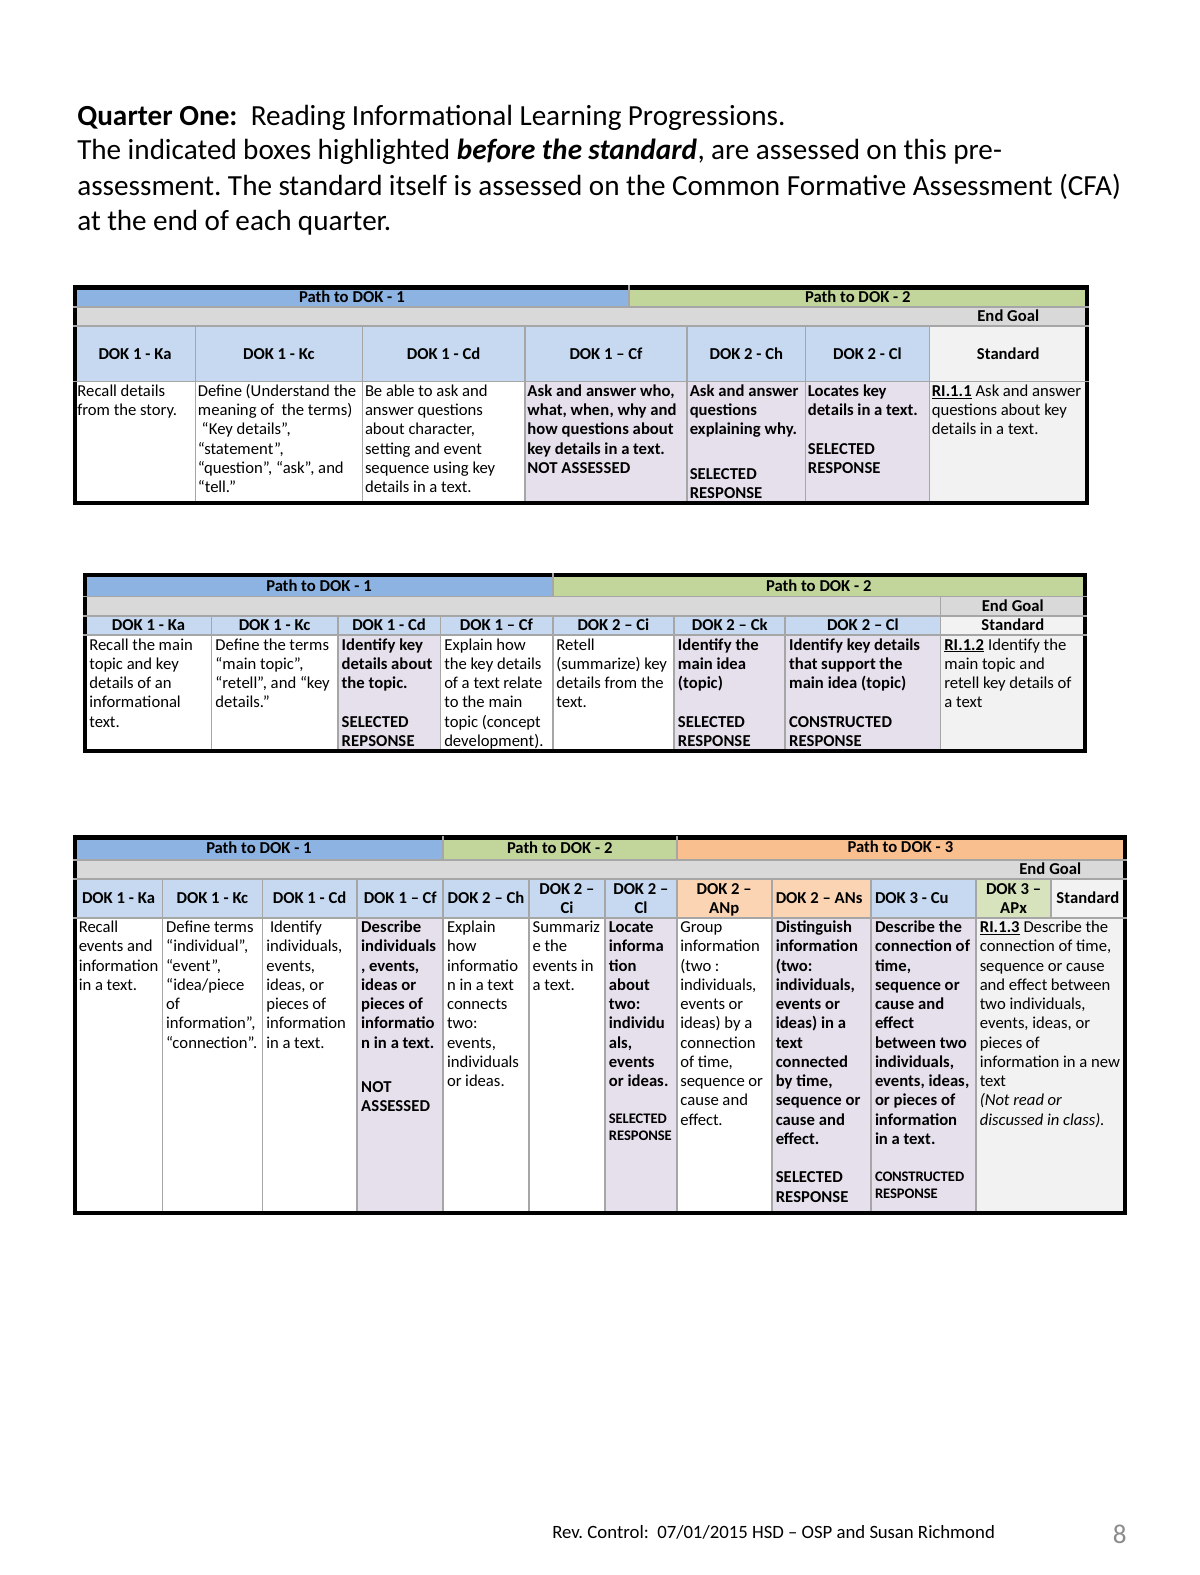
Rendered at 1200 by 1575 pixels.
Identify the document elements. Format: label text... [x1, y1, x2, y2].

table_cell Be able to ask and answer questions about character, setting and event sequence using key details in a text. [363, 382, 524, 501]
table_cell Locates key details in a text. SELECTED RESPONSE [806, 382, 929, 501]
table_cell Identify key details that support the main idea (topic) CONSTRUCTED RESPONSE [786, 636, 940, 749]
table_cell Describe the connection of time, sequence or cause and effect between two individuals, events, ideas, or pieces of information in a text. CONSTRUCTED RESPONSE [872, 919, 975, 1211]
table_cell DOK 1 - Kc [212, 617, 337, 634]
table_cell Distinguish information (two: individuals, events or ideas) in a text connected by time, sequence or cause and effect. SELECTED RESPONSE [773, 919, 870, 1211]
table_cell [77, 861, 976, 878]
table_cell Explain how the key details of a text relate to the main topic (concept development). [441, 636, 552, 749]
table_cell [77, 308, 929, 325]
table_cell End Goal [941, 597, 1083, 615]
table_cell RI.1.3 Describe the connection of time, sequence or cause and effect between two individuals, events, ideas, or pieces of information in a new text (Not read or discussed in class). [977, 919, 1123, 1211]
table_header Path to DOK - 3 [678, 840, 1123, 859]
table_header Path to DOK - 1 [87, 577, 552, 596]
table_cell Retell (summarize) key details from the text. [554, 636, 673, 749]
table_cell Describe individuals, events, ideas or pieces of information in a text. NOT ASSESSED [358, 919, 442, 1211]
text_box Quarter One: Reading Informational Learning Progressions. The indicated boxes highlighted before the standard, are assessed on this pre-assessment. The standard itself is assessed on the Common Formative Assessment (CFA) at the end of each quarter. [62, 88, 1138, 244]
table_header Path to DOK - 2 [554, 577, 1083, 596]
table_cell Summarize the events in a text. [530, 919, 604, 1211]
table_cell Recall events and information in a text. [77, 919, 162, 1211]
table_cell Standard [1052, 880, 1123, 917]
table_cell DOK 2 – Ch [444, 880, 528, 917]
table_cell DOK 3 - Cu [872, 880, 975, 917]
table_cell [87, 597, 940, 615]
table_cell DOK 1 – Cf [358, 880, 442, 917]
table_cell DOK 2 – ANp [678, 880, 771, 917]
table_cell DOK 1 - Kc [163, 880, 262, 917]
table_cell Explain how information in a text connects two: events, individuals or ideas. [444, 919, 528, 1211]
table_cell End Goal [929, 308, 1085, 325]
table_cell DOK 1 - Ka [87, 617, 211, 634]
table_cell Define terms “individual”, “event”, “idea/piece of information”, “connection”. [163, 919, 262, 1211]
table_cell DOK 2 – ANs [773, 880, 870, 917]
slide_number 8 [1012, 1491, 1143, 1575]
table_cell DOK 2 – Cl [606, 880, 676, 917]
table_cell Group information (two : individuals, events or ideas) by a connection of time, sequence or cause and effect. [678, 919, 771, 1211]
table_cell End Goal [976, 861, 1123, 878]
table_cell Recall details from the story. [77, 382, 195, 501]
table_header Path to DOK - 1 [77, 840, 442, 859]
table_cell DOK 2 – Cl [786, 617, 940, 634]
table_cell Define the terms “main topic”, “retell”, and “key details.” [212, 636, 337, 749]
table_header Path to DOK - 1 [77, 290, 628, 306]
table_cell RI.1.1 Ask and answer questions about key details in a text. [930, 382, 1085, 501]
table_cell Identify the main idea (topic) SELECTED RESPONSE [675, 636, 784, 749]
table_cell DOK 2 - Ch [688, 327, 805, 381]
table_cell Define (Understand the meaning of the terms) “Key details”, “statement”, “question”, “ask”, and “tell.” [196, 382, 362, 501]
table_cell RI.1.2 Identify the main topic and retell key details of a text [941, 636, 1083, 749]
table_cell DOK 1 – Cf [526, 327, 686, 381]
table_cell Identify individuals, events, ideas, or pieces of information in a text. [263, 919, 356, 1211]
table_cell DOK 1 - Kc [196, 327, 362, 381]
table_cell DOK 2 – Ci [554, 617, 673, 634]
table_cell Ask and answer who, what, when, why and how questions about key details in a text. NOT ASSESSED [526, 382, 686, 501]
table_cell Ask and answer questions explaining why. SELECTED RESPONSE [688, 382, 805, 501]
table_cell DOK 1 - Ka [77, 880, 162, 917]
table_cell DOK 2 – Ck [675, 617, 784, 634]
table_cell Locate information about two: individuals, events or ideas. SELECTED RESPONSE [606, 919, 676, 1211]
table_cell Standard [941, 617, 1083, 634]
table_cell DOK 2 – Ci [530, 880, 604, 917]
table_cell DOK 1 - Cd [363, 327, 524, 381]
table_cell DOK 3 – APx [977, 880, 1050, 917]
table_cell DOK 1 - Cd [339, 617, 440, 634]
table_cell DOK 1 – Cf [441, 617, 552, 634]
table_cell Standard [930, 327, 1085, 381]
table_cell DOK 1 - Cd [263, 880, 356, 917]
table_cell DOK 2 - Cl [806, 327, 929, 381]
table_cell Identify key details about the topic. SELECTED REPSONSE [339, 636, 440, 749]
table_cell Recall the main topic and key details of an informational text. [87, 636, 211, 749]
table_cell DOK 1 - Ka [77, 327, 195, 381]
table_header Path to DOK - 2 [630, 290, 1085, 306]
table_header Path to DOK - 2 [444, 840, 676, 859]
